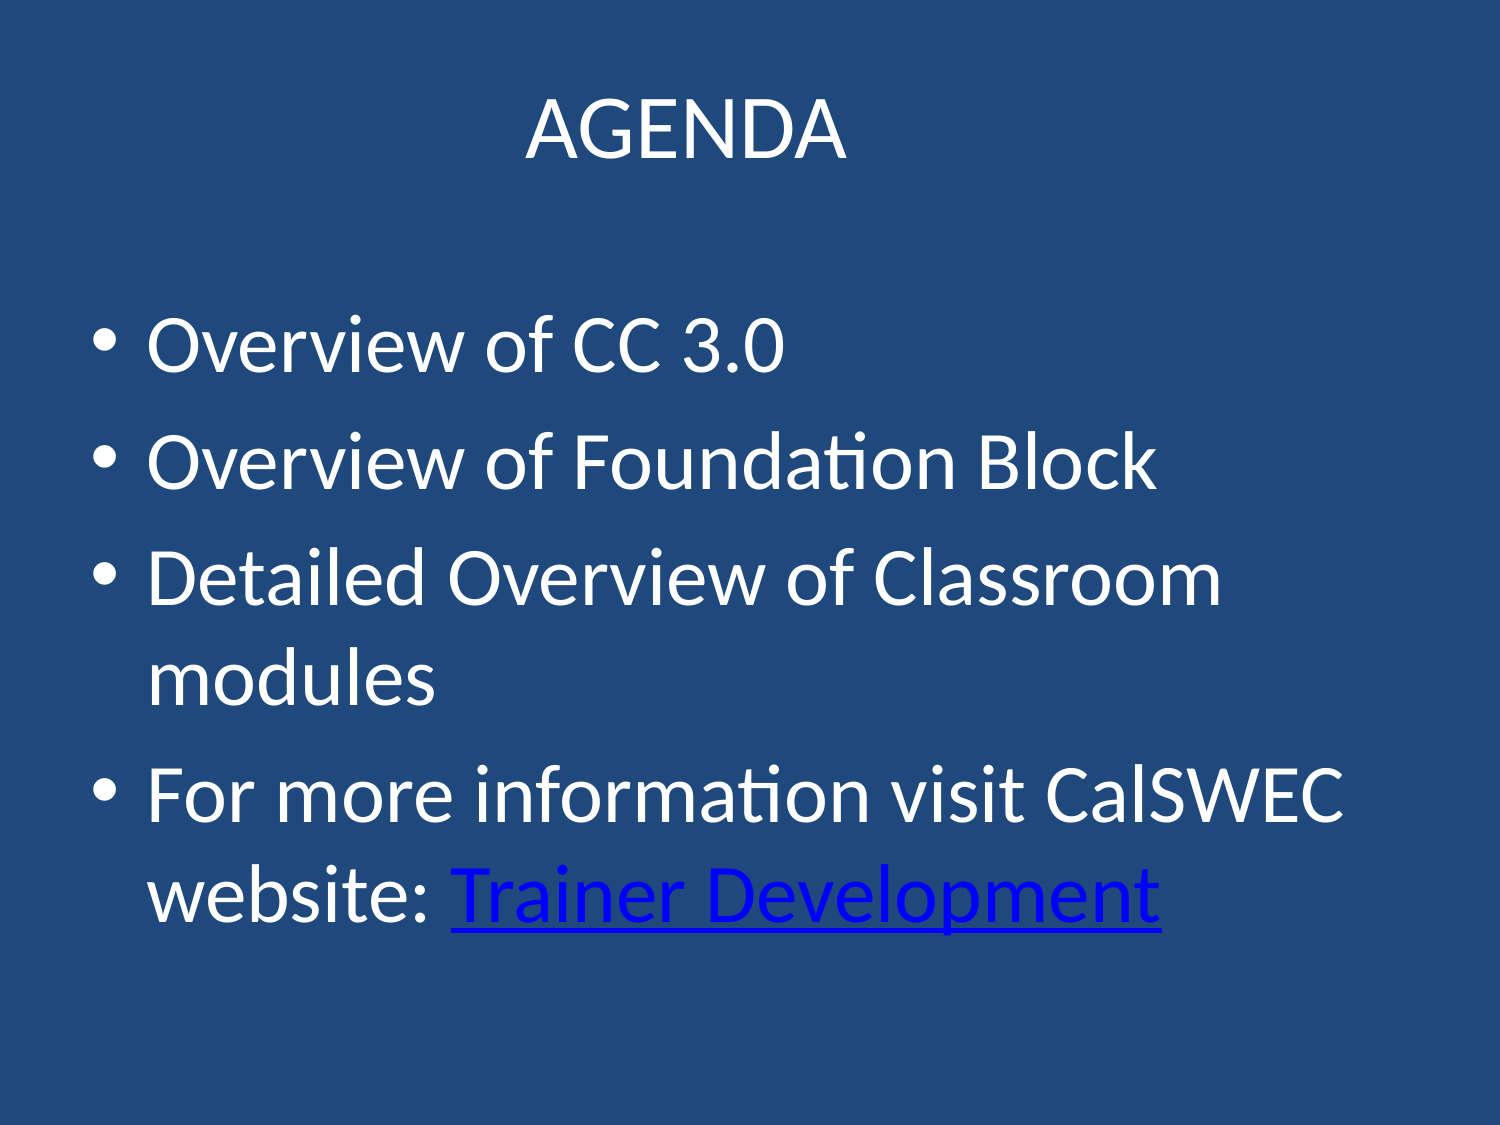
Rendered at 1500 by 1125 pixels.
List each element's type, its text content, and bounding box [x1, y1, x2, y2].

list Overview of CC 3.0 Overview of Foundation Block Detailed Overview of Classroom modules For more information visit CalSWEC website: Trainer Development [75, 174, 1425, 1088]
title AGENDA [75, 24, 1425, 174]
